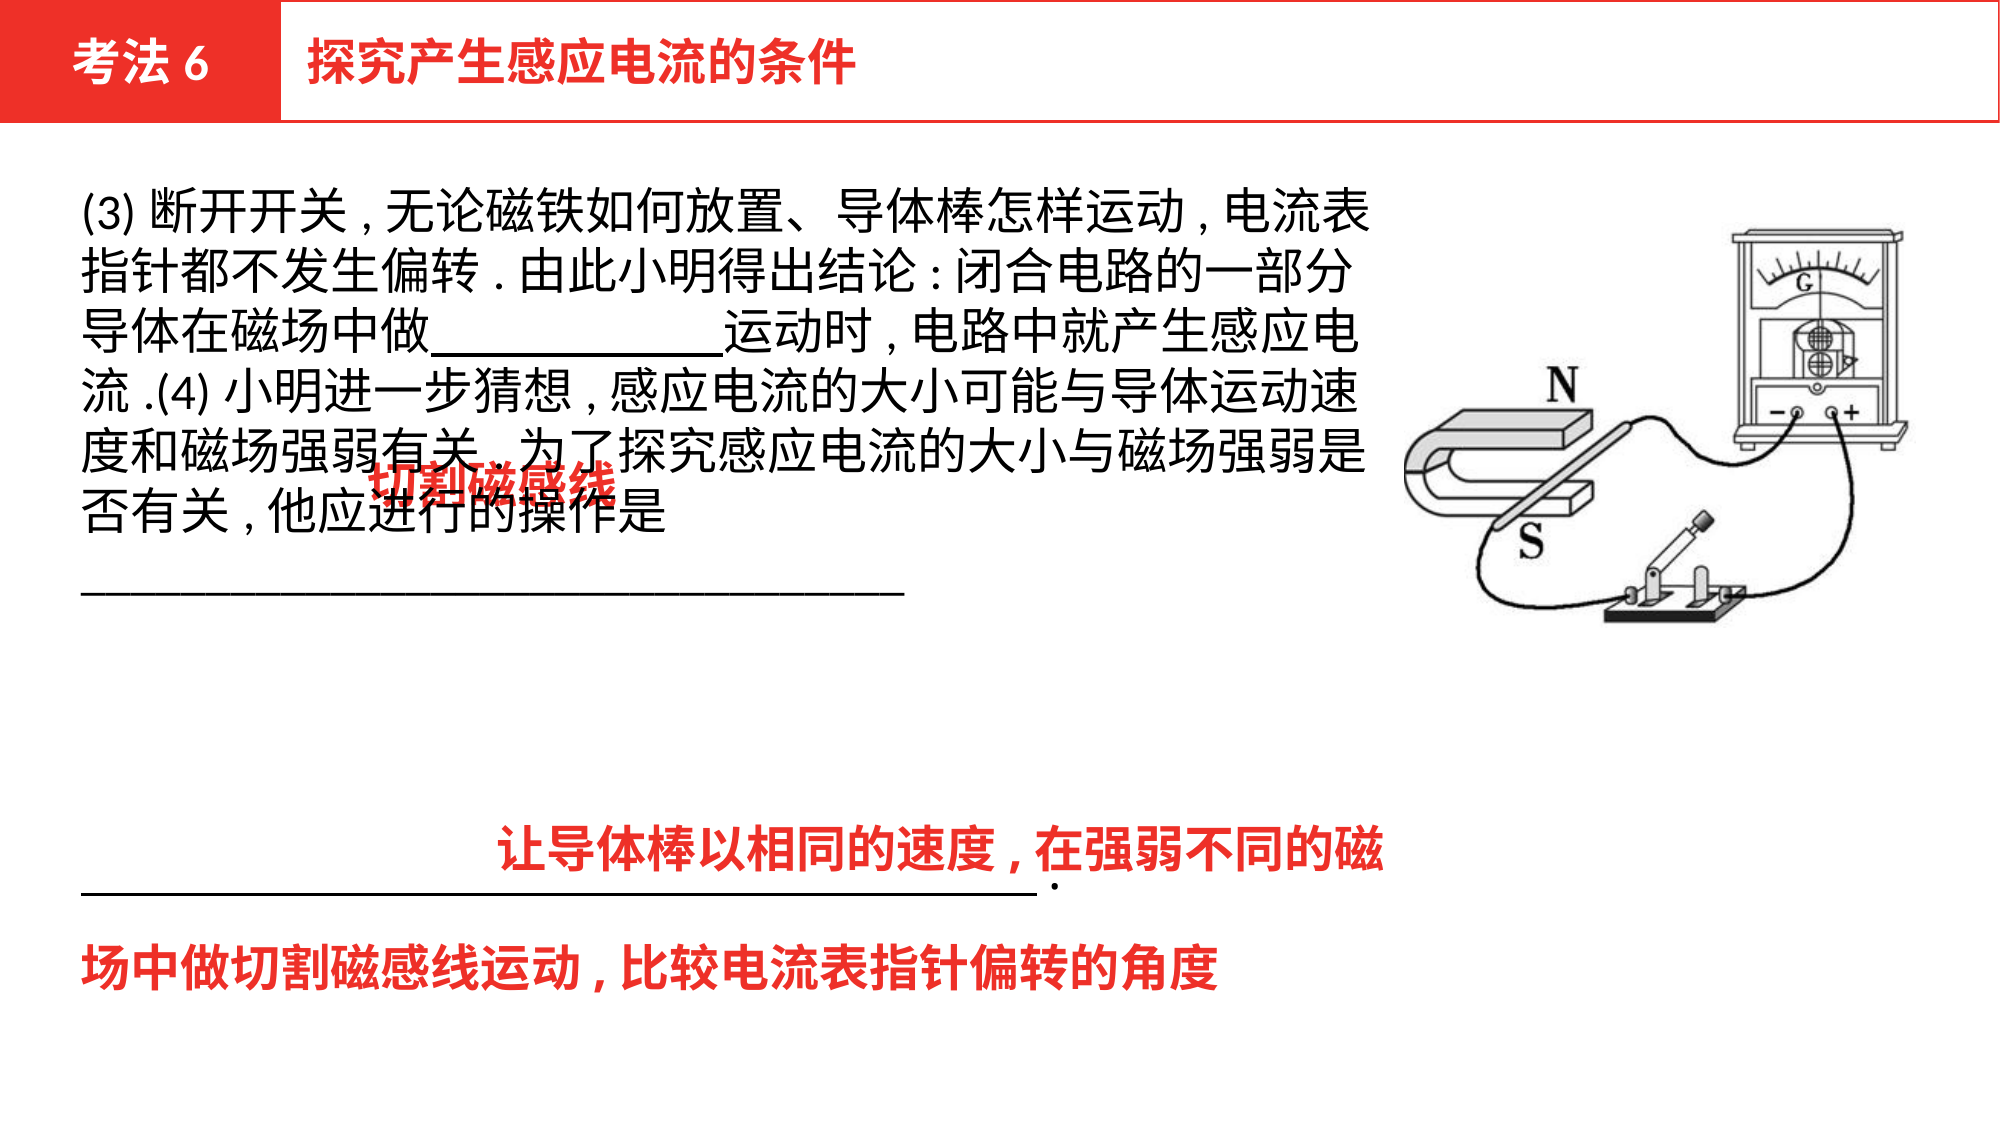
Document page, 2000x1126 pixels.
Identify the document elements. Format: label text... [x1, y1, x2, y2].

text_box 探究产生感应电流的条件 [275, 0, 2000, 124]
text_box 场中做切割磁感线运动,比较电流表指针偏转的角度 [66, 929, 1252, 1005]
picture [1404, 222, 1917, 628]
text_box 让导体棒以相同的速度,在强弱不同的磁 [481, 810, 1417, 885]
text_box 考法6 [1, 0, 280, 122]
text_box (3)断开开关,无论磁铁如何放置、导体棒怎样运动,电流表指针都不发生偏转.由此小明得出结论:闭合电路的一部分导体在磁场中做 运动时,电路中就产生感应电流.(4)小明进一步猜想,感应电流的大小可能与导体运动速度和磁场强弱有关.为了探究感应电流的大小与磁场强弱是否有关,他应进行的操作是_________________________________ . [66, 171, 1417, 847]
